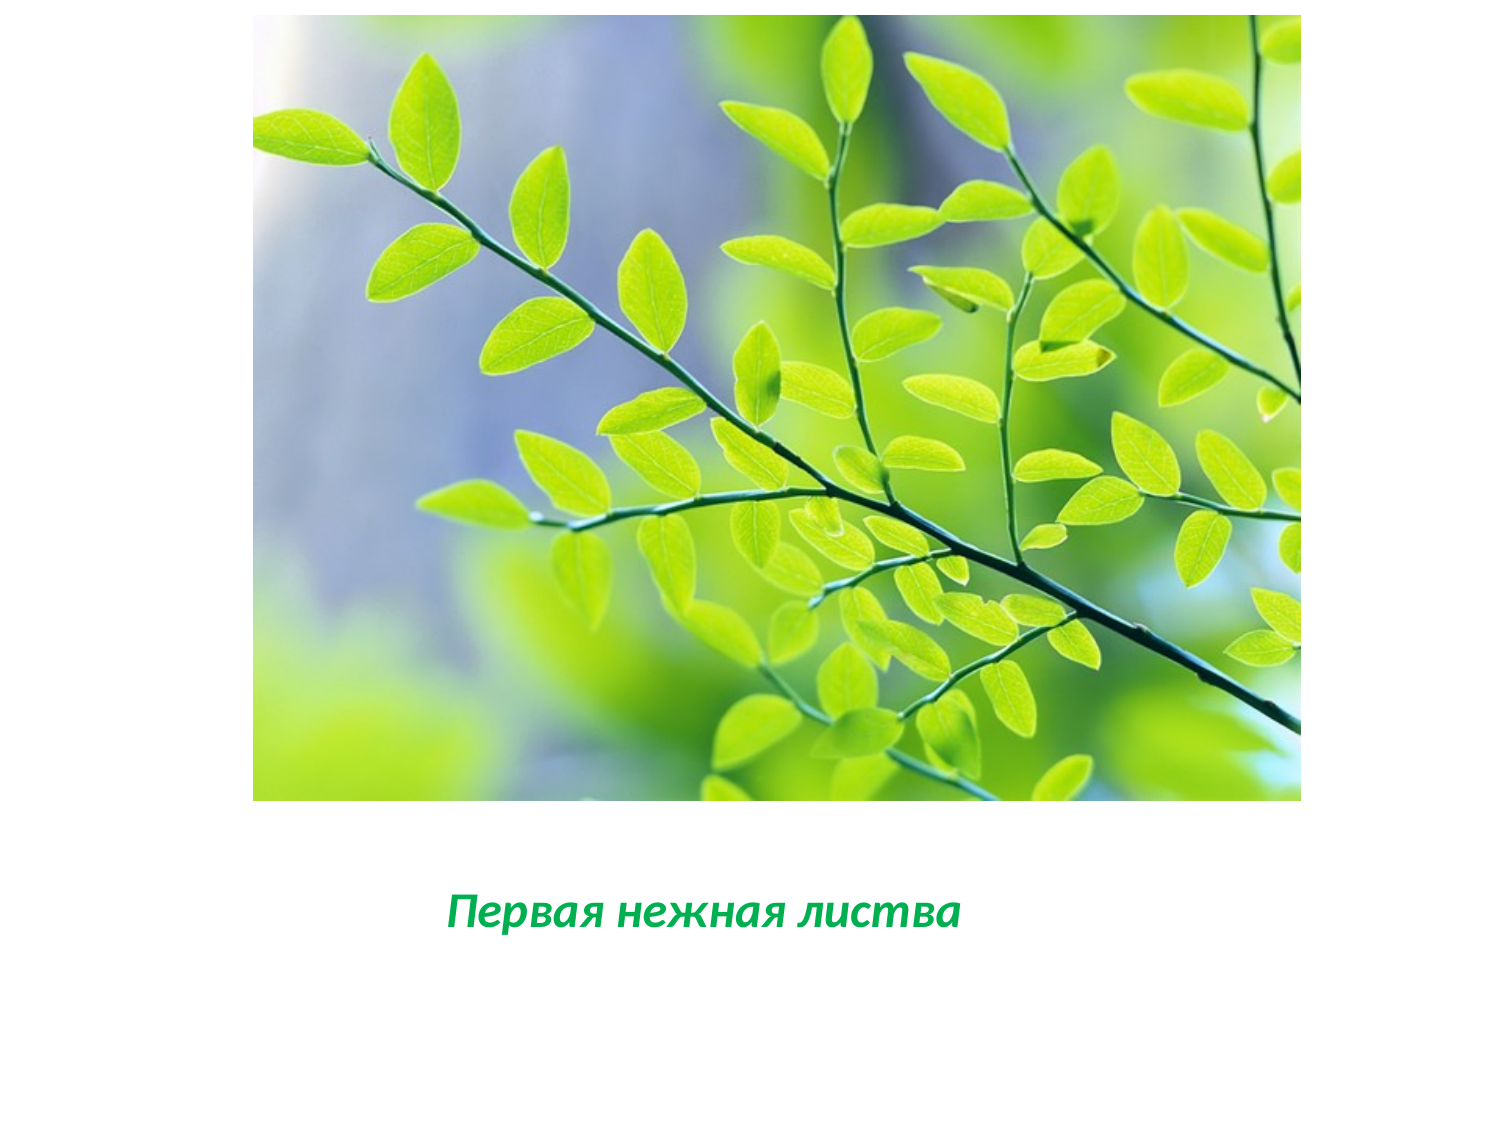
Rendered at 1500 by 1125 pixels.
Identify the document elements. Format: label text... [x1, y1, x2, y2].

text_box Первая нежная листва [431, 869, 1117, 945]
picture [253, 15, 1301, 801]
